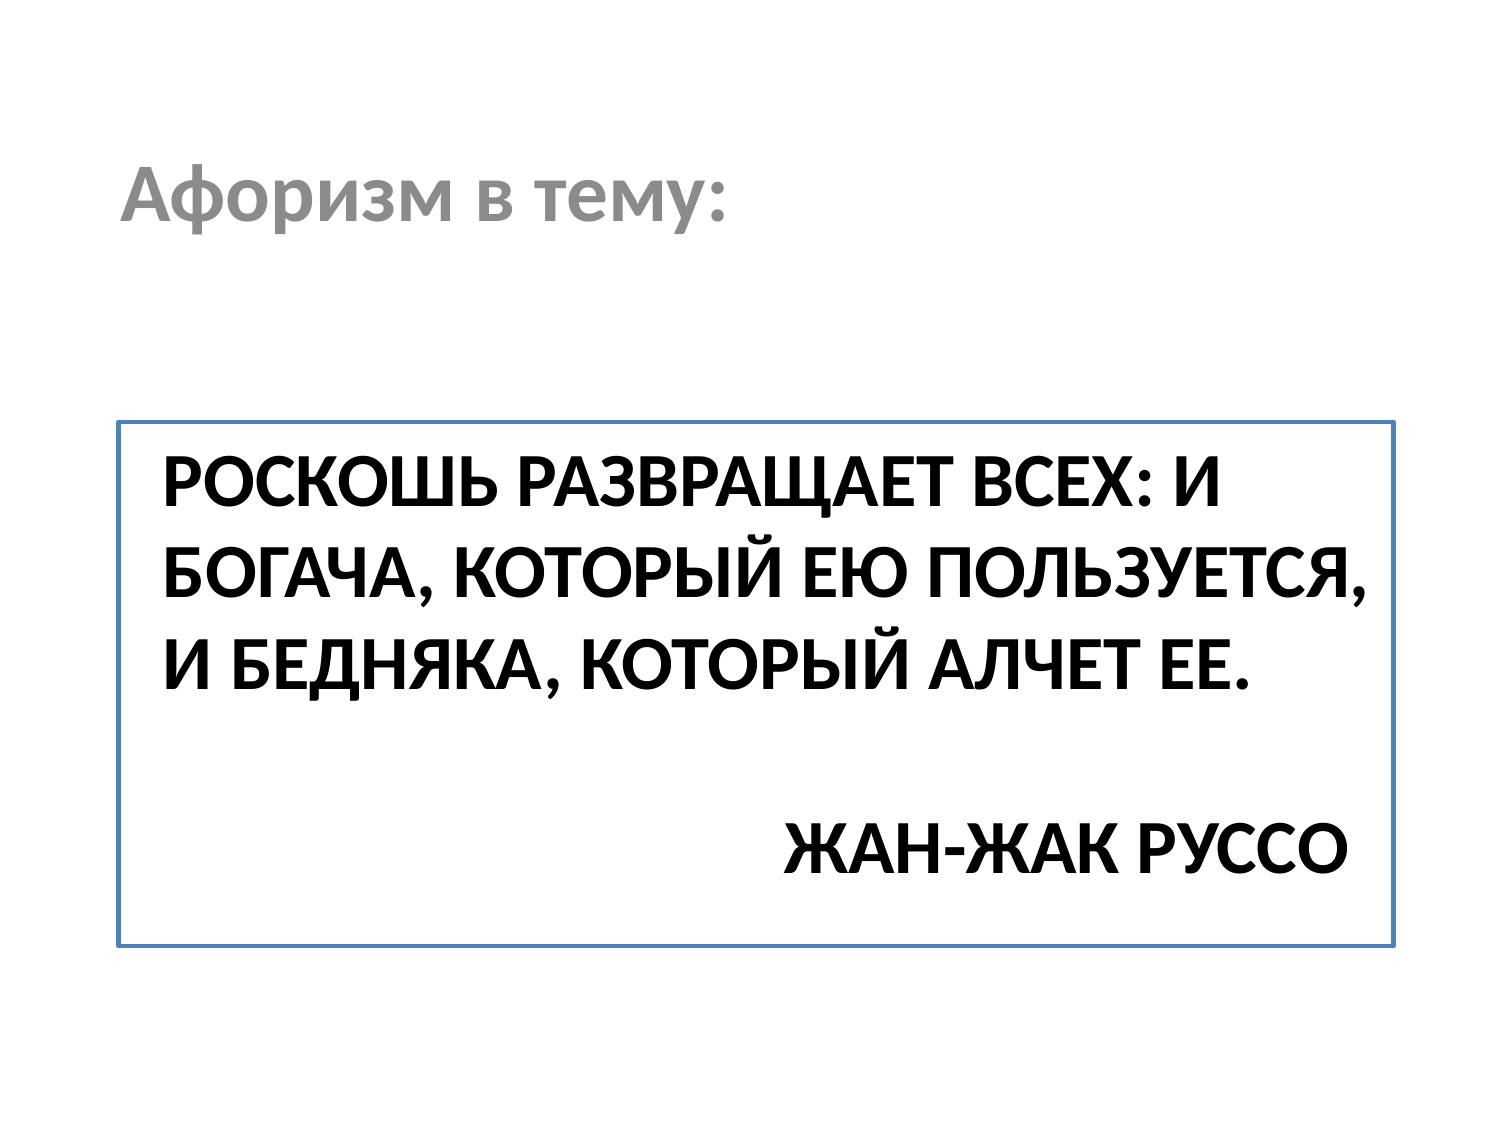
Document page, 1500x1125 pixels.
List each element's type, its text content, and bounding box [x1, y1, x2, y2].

list Афоризм в тему: [105, 105, 1381, 247]
title Роскошь развращает всех: и богача, который ею пользуется, и бедняка, который алчет ее. Жан-Жак руссо [116, 420, 1396, 948]
